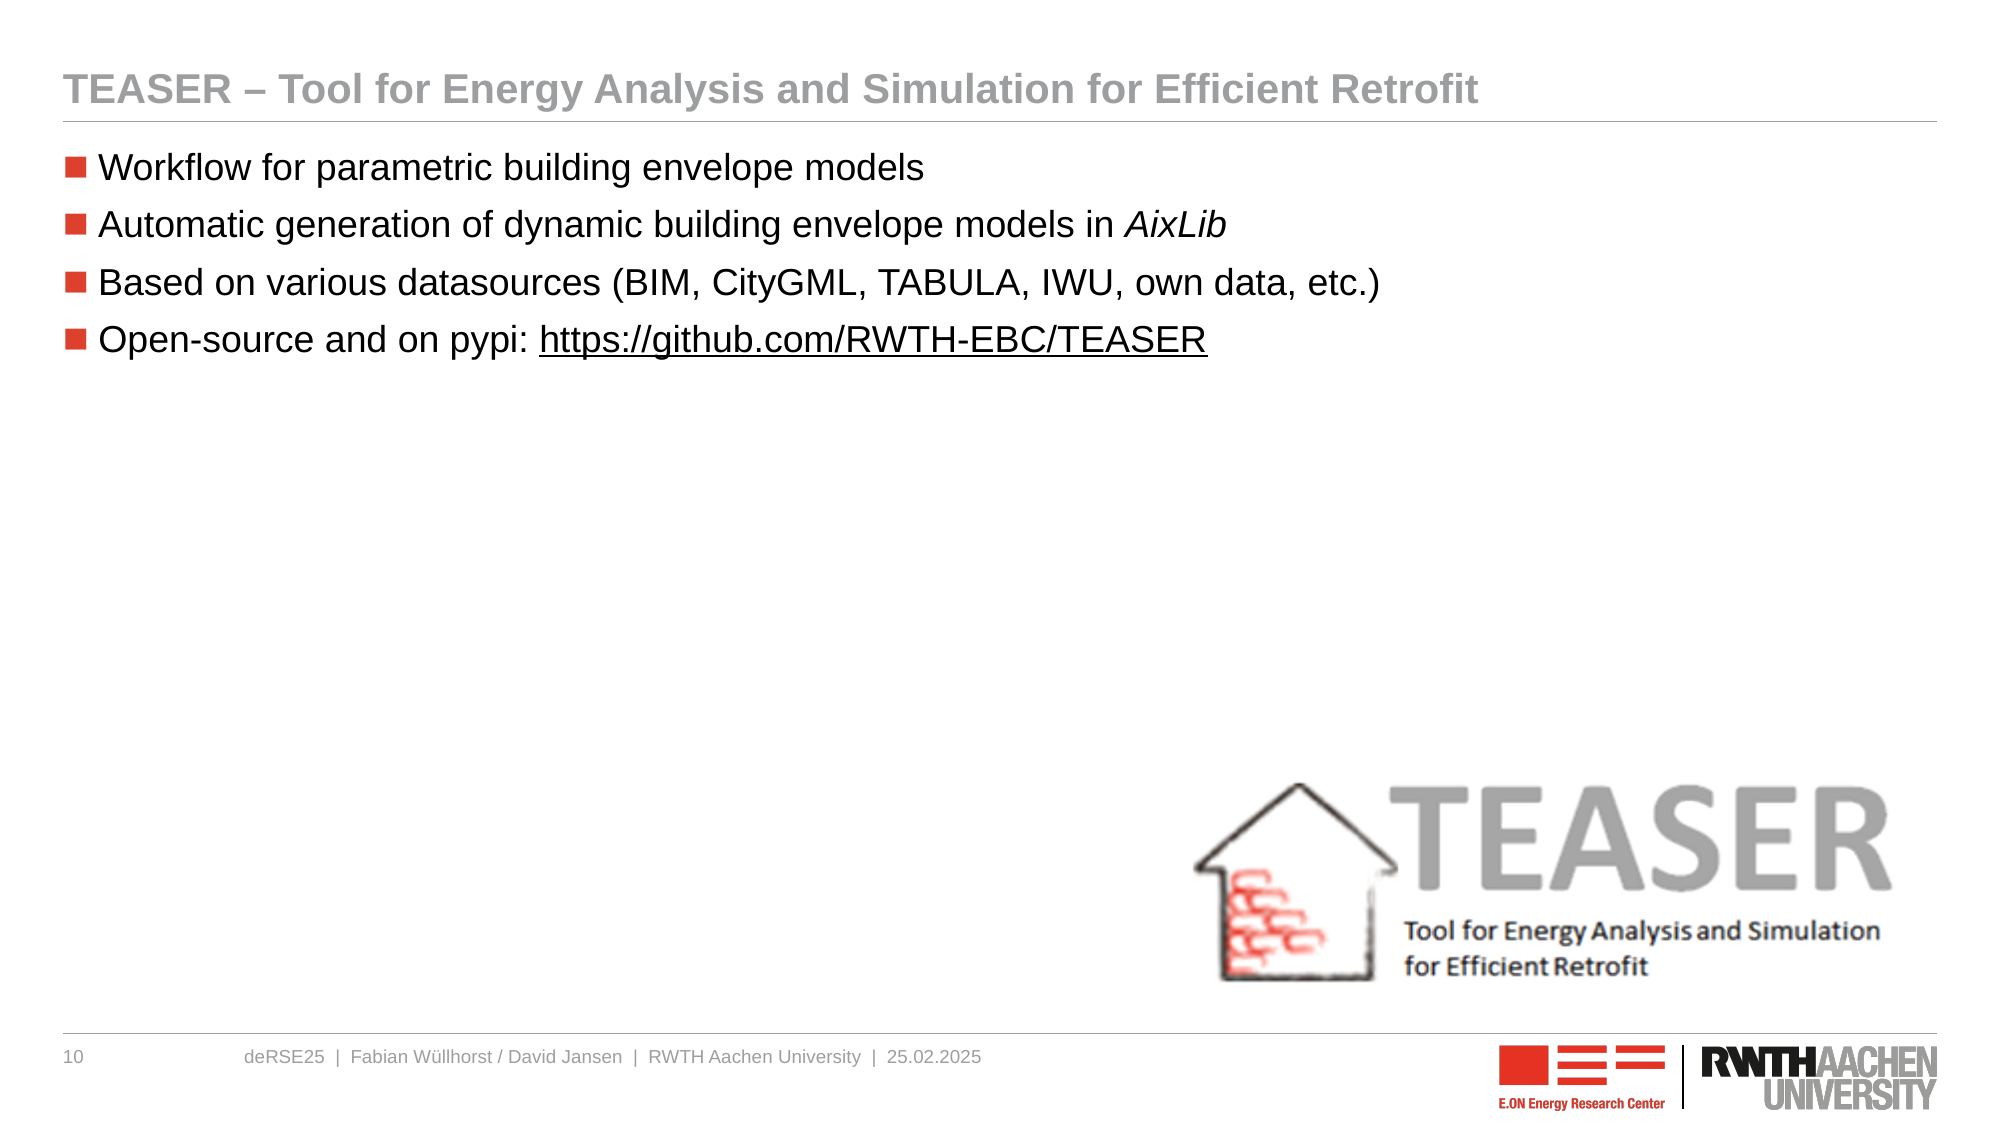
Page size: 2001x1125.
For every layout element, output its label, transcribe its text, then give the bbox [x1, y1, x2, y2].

list Workflow for parametric building envelope models Automatic generation of dynamic building envelope models in AixLib Based on various datasources (BIM, CityGML, TABULA, IWU, own data, etc.) Open-source and on pypi: https://github.com/RWTH-EBC/TEASER [62, 142, 1938, 1011]
picture [1498, 1045, 1665, 1112]
title TEASER – Tool for Energy Analysis and Simulation for Efficient Retrofit [63, 23, 1937, 113]
picture [1702, 1046, 1937, 1111]
picture [1168, 740, 1937, 1011]
